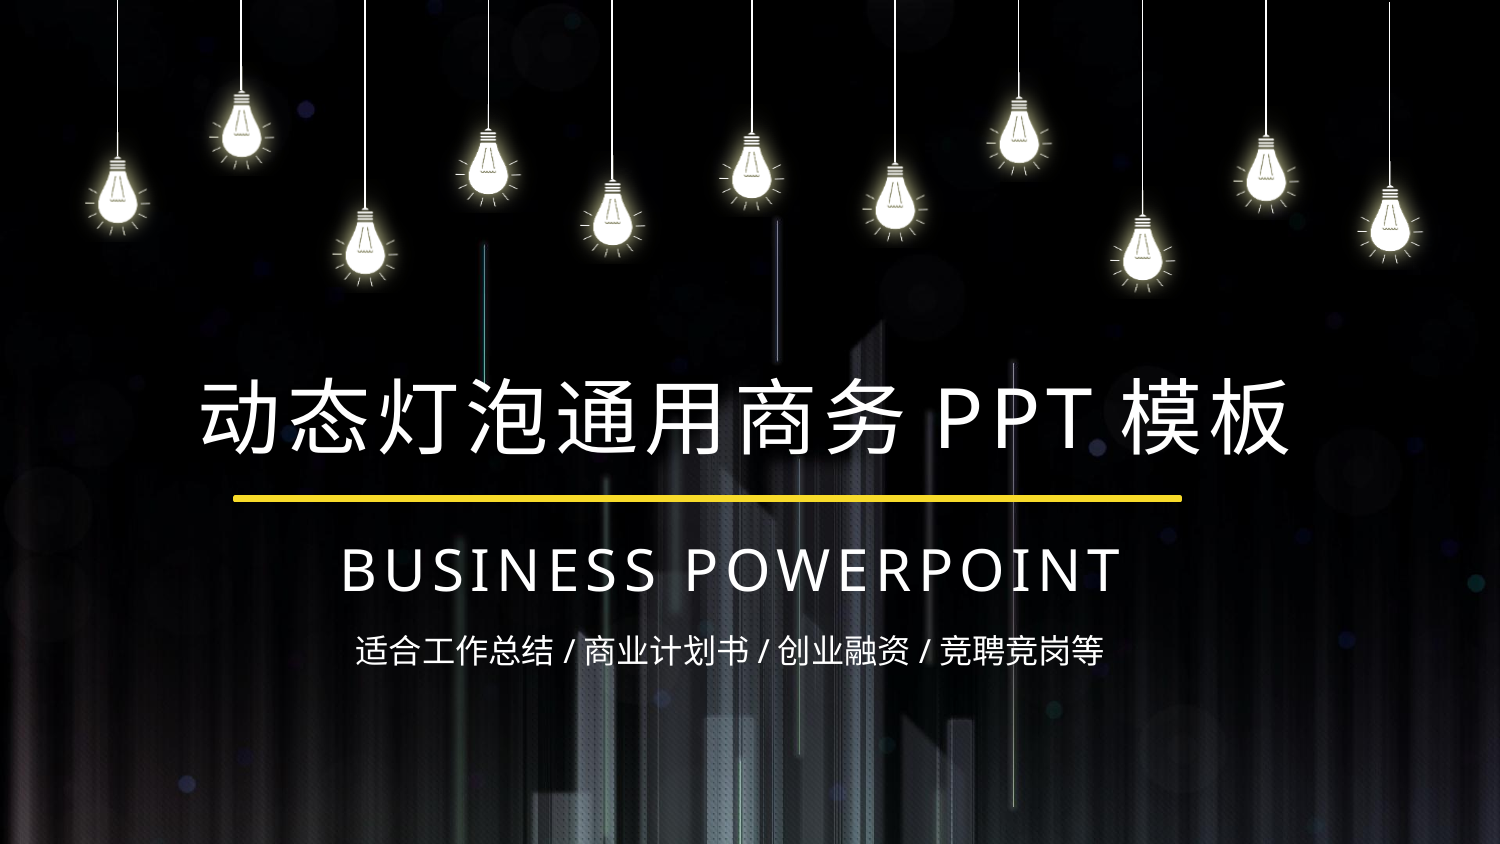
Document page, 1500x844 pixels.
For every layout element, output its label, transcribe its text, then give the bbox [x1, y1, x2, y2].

text_box [235, 497, 1181, 501]
text_box BUSINESS POWERPOINT [284, 533, 1177, 604]
picture [0, 0, 1500, 844]
text_box 适合工作总结/商业计划书/创业融资/竞聘竞岗等 [297, 630, 1164, 671]
text_box 动态灯泡通用商务PPT模板 [183, 357, 1307, 473]
